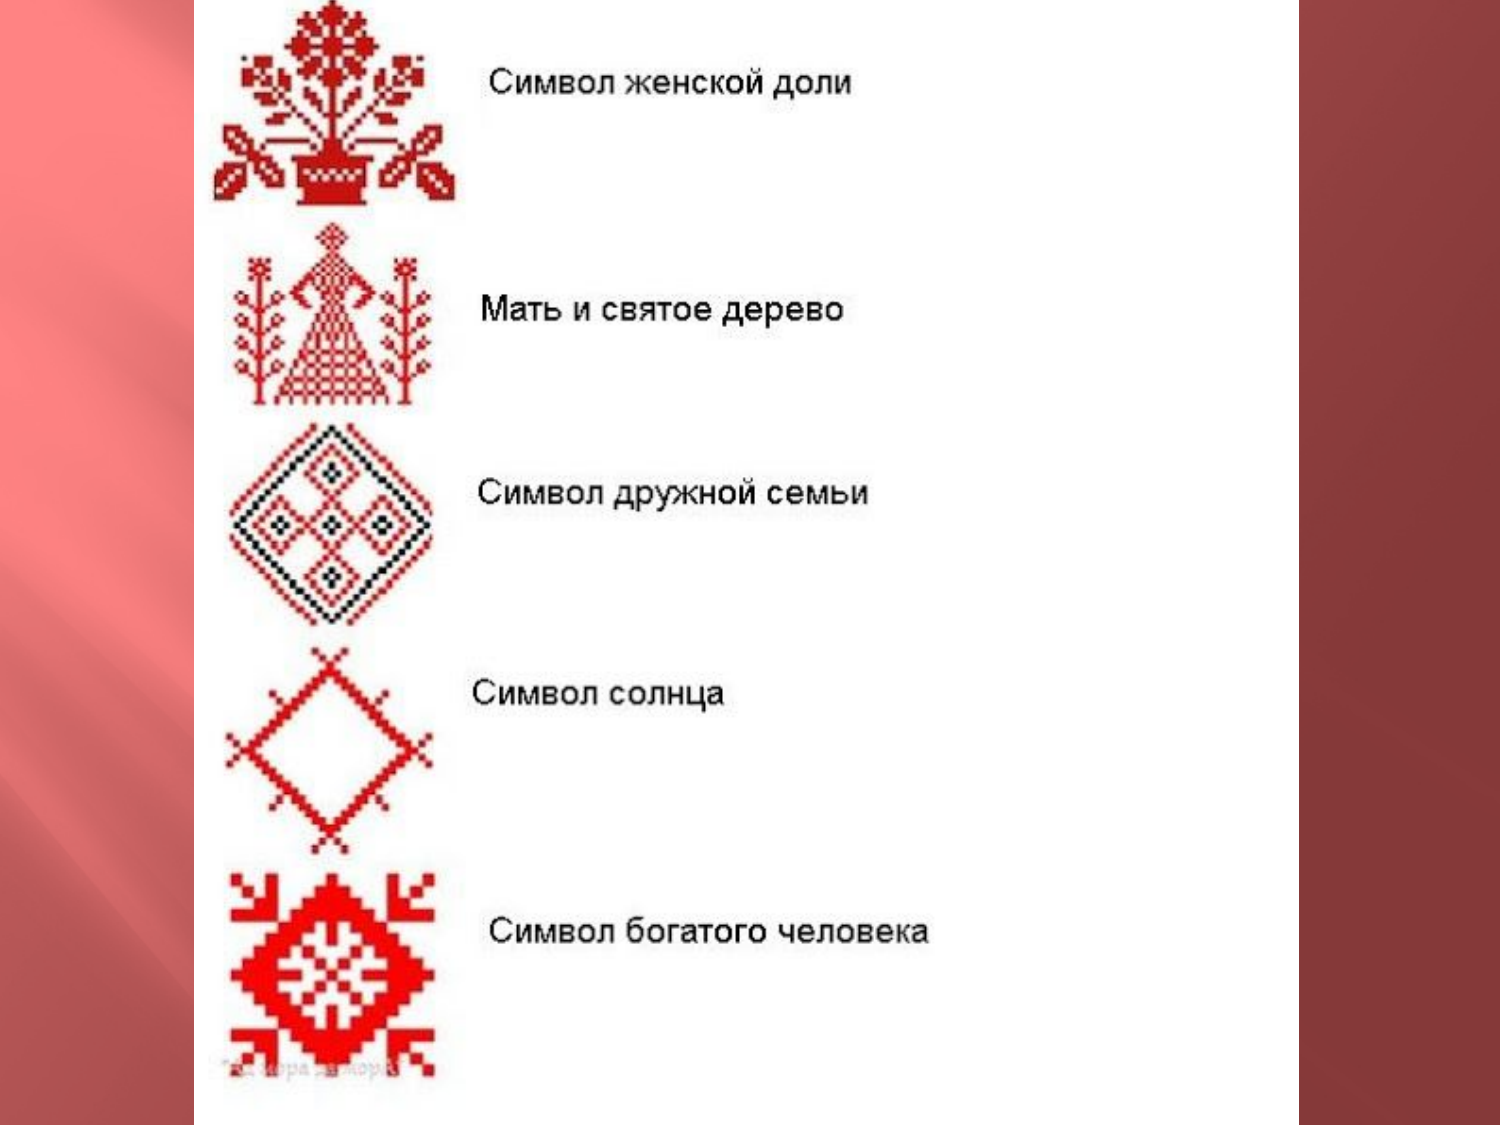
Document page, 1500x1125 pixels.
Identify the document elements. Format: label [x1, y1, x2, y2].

picture [194, 0, 1299, 1125]
